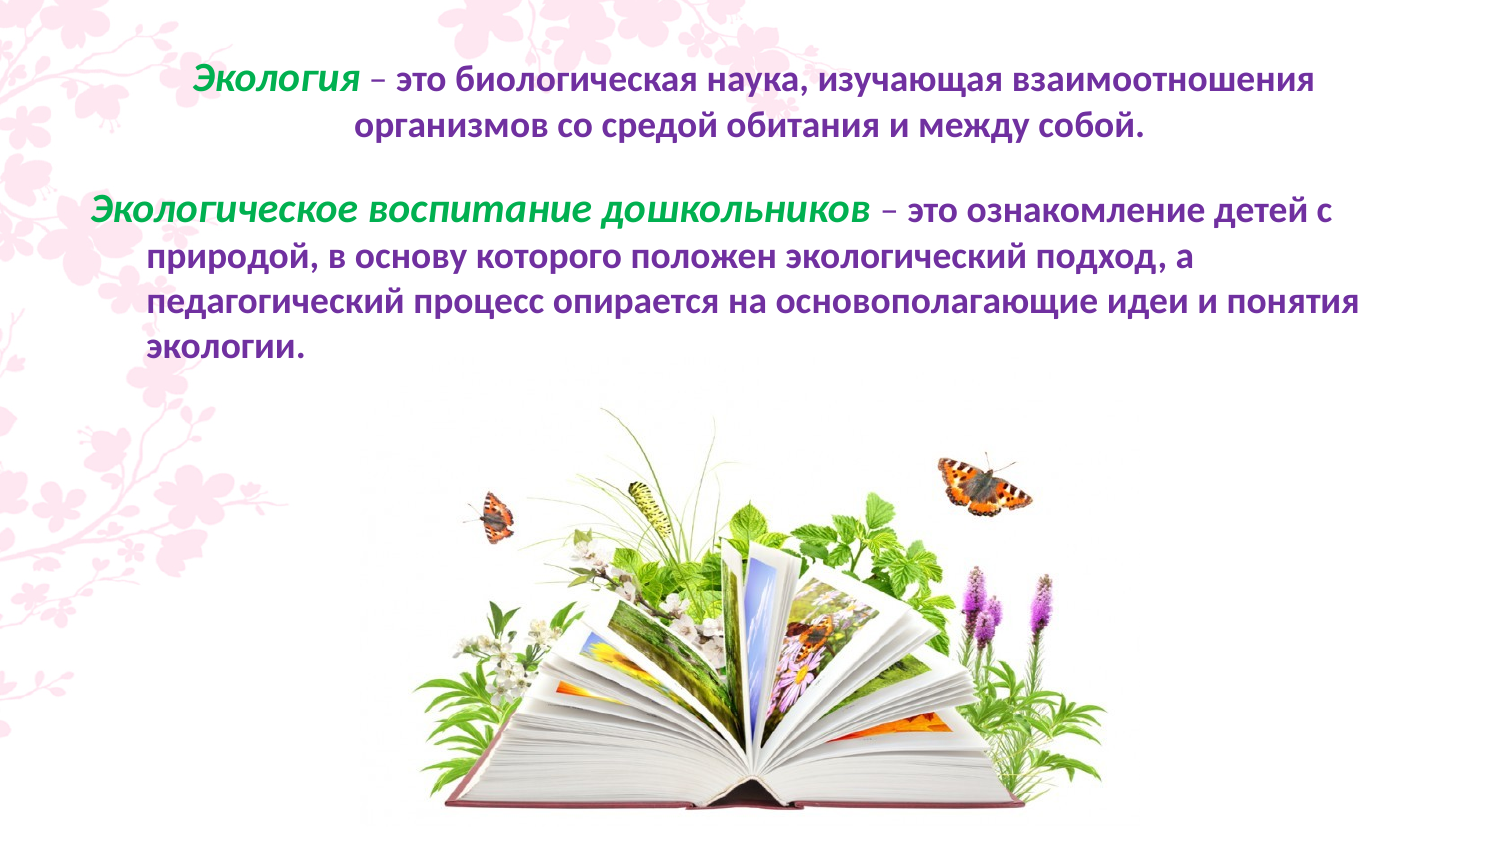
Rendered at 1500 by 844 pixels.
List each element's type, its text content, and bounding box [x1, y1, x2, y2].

title Экология – это биологическая наука, изучающая взаимоотношения организмов со средой обитания и между собой. [74, 31, 1426, 163]
list Экологическое воспитание дошкольников – это ознакомление детей с природой, в основу которого положен экологический подход, а педагогический процесс опирается на основополагающие идеи и понятия экологии. [74, 173, 1426, 340]
picture [0, 0, 1500, 844]
